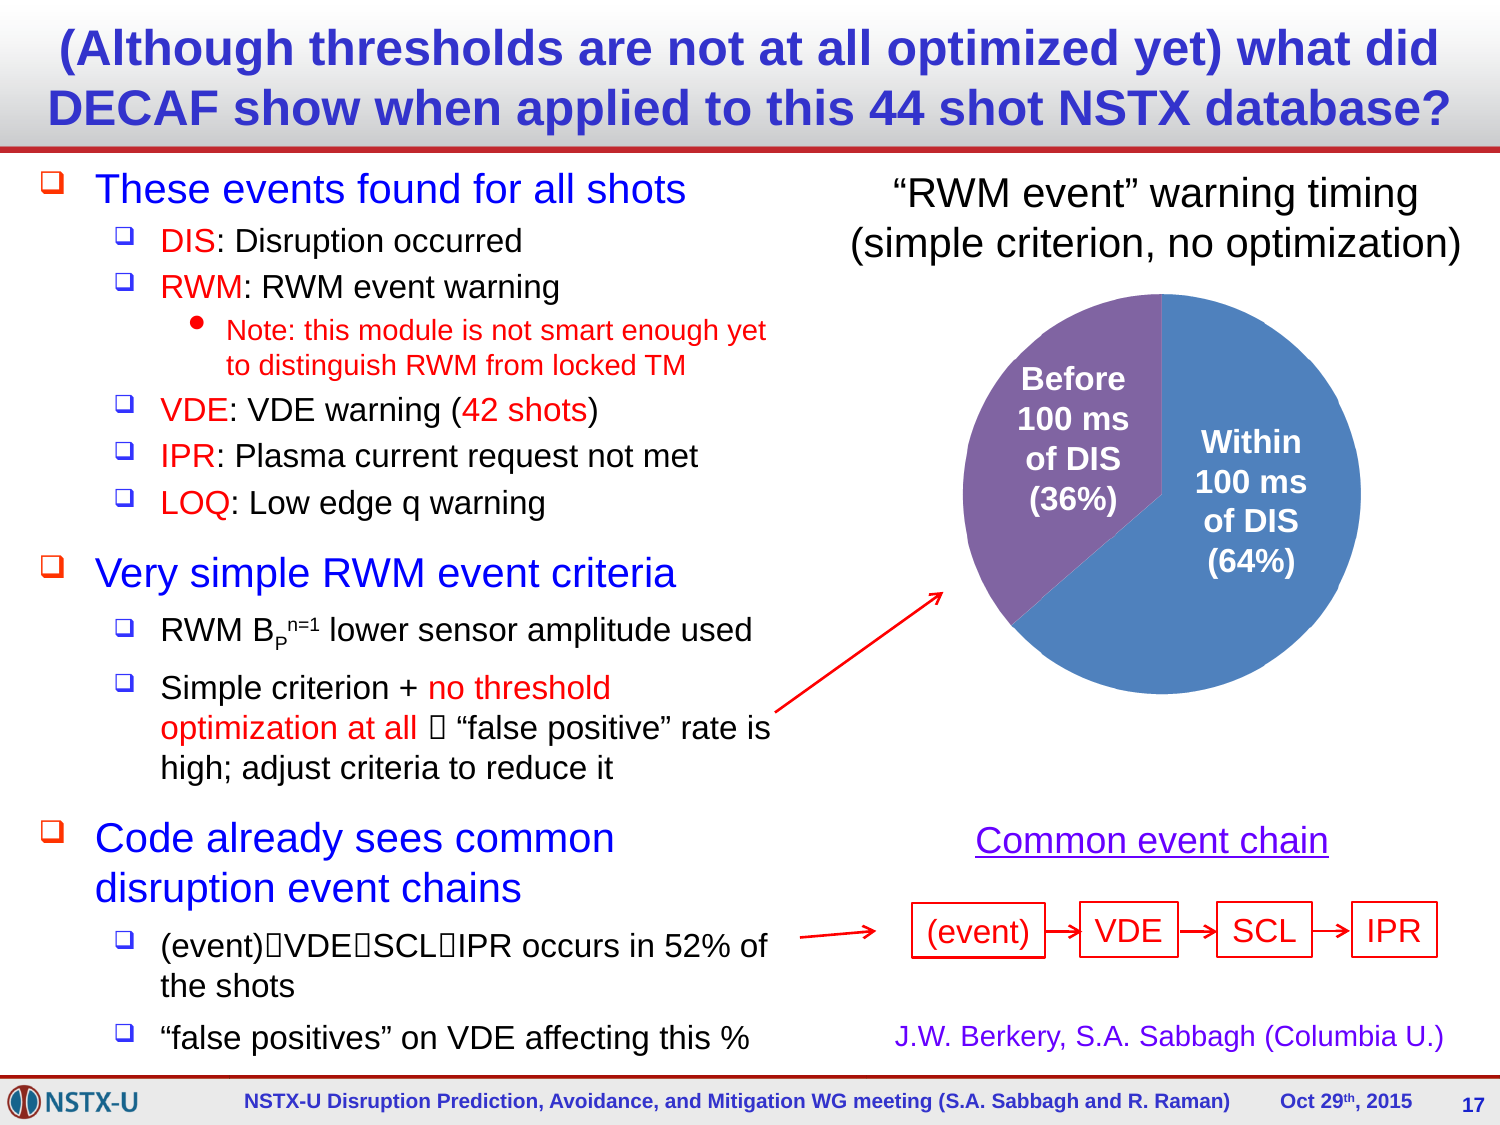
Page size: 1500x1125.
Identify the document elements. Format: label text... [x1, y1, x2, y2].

text_box “RWM event” warning timing (simple criterion, no optimization) [824, 157, 1488, 273]
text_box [799, 930, 877, 938]
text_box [929, 281, 1387, 701]
text_box Common event chain [918, 808, 1386, 869]
picture [0, 1075, 1500, 1125]
text_box J.W. Berkery, S.A. Sabbagh (Columbia U.) [880, 1009, 1460, 1060]
text_box SCL [1217, 902, 1312, 957]
text_box IPR [1351, 902, 1437, 957]
title (Although thresholds are not at all optimized yet) what did DECAF show when applied to this 44 shot NSTX database? [0, 0, 1500, 150]
list These events found for all shots DIS: Disruption occurred RWM: RWM event warning Note: this module is not smart enough yet to distinguish RWM from locked TM VDE: VDE warning (42 shots) IPR: Plasma current request not met LOQ: Low edge q warning Very simple RWM event criteria RWM BPn=1 lower sensor amplitude used Simple criterion + no threshold optimization at all  “false positive” rate is high; adjust criteria to reduce it Code already sees common disruption event chains (event)VDESCLIPR occurs in 52% of the shots “false positives” on VDE affecting this % [23, 154, 800, 1075]
text_box (event) [911, 902, 1046, 958]
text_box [774, 591, 944, 713]
text_box VDE [1079, 902, 1179, 957]
